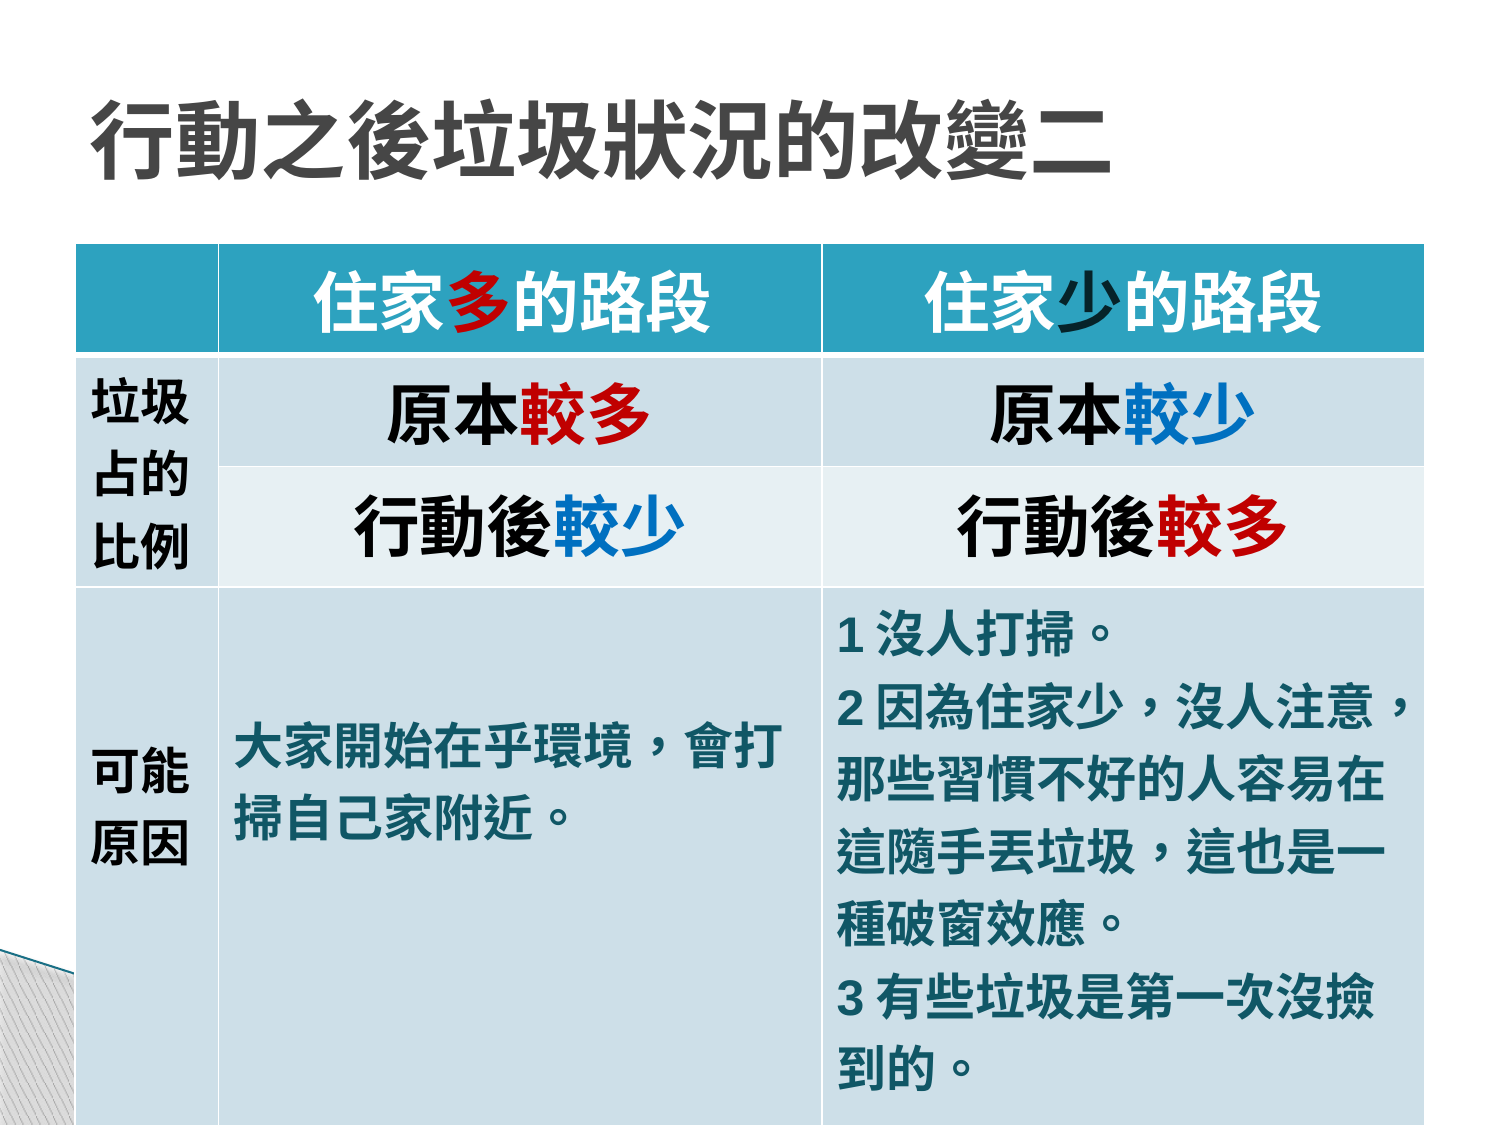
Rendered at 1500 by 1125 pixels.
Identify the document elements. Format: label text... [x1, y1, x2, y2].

table_header 住家少的路段 [823, 244, 1424, 352]
table_cell 垃圾占的比例 [76, 358, 218, 586]
table_cell 大家開始在乎環境，會打掃自己家附近。 [219, 588, 821, 1125]
table_cell 行動後較少 [219, 467, 821, 586]
table_cell 原本較多 [219, 358, 821, 466]
table_cell 原本較少 [823, 358, 1424, 466]
title 行動之後垃圾狀況的改變二 [75, 45, 1425, 233]
table_cell 可能原因 [76, 588, 218, 1125]
table_header 住家多的路段 [219, 244, 821, 352]
table_header [76, 244, 218, 352]
table_cell 行動後較多 [823, 467, 1424, 586]
table_cell 1沒人打掃。 2因為住家少，沒人注意，那些習慣不好的人容易在這隨手丟垃圾，這也是一種破窗效應。 3有些垃圾是第一次沒撿到的。 [823, 588, 1424, 1125]
